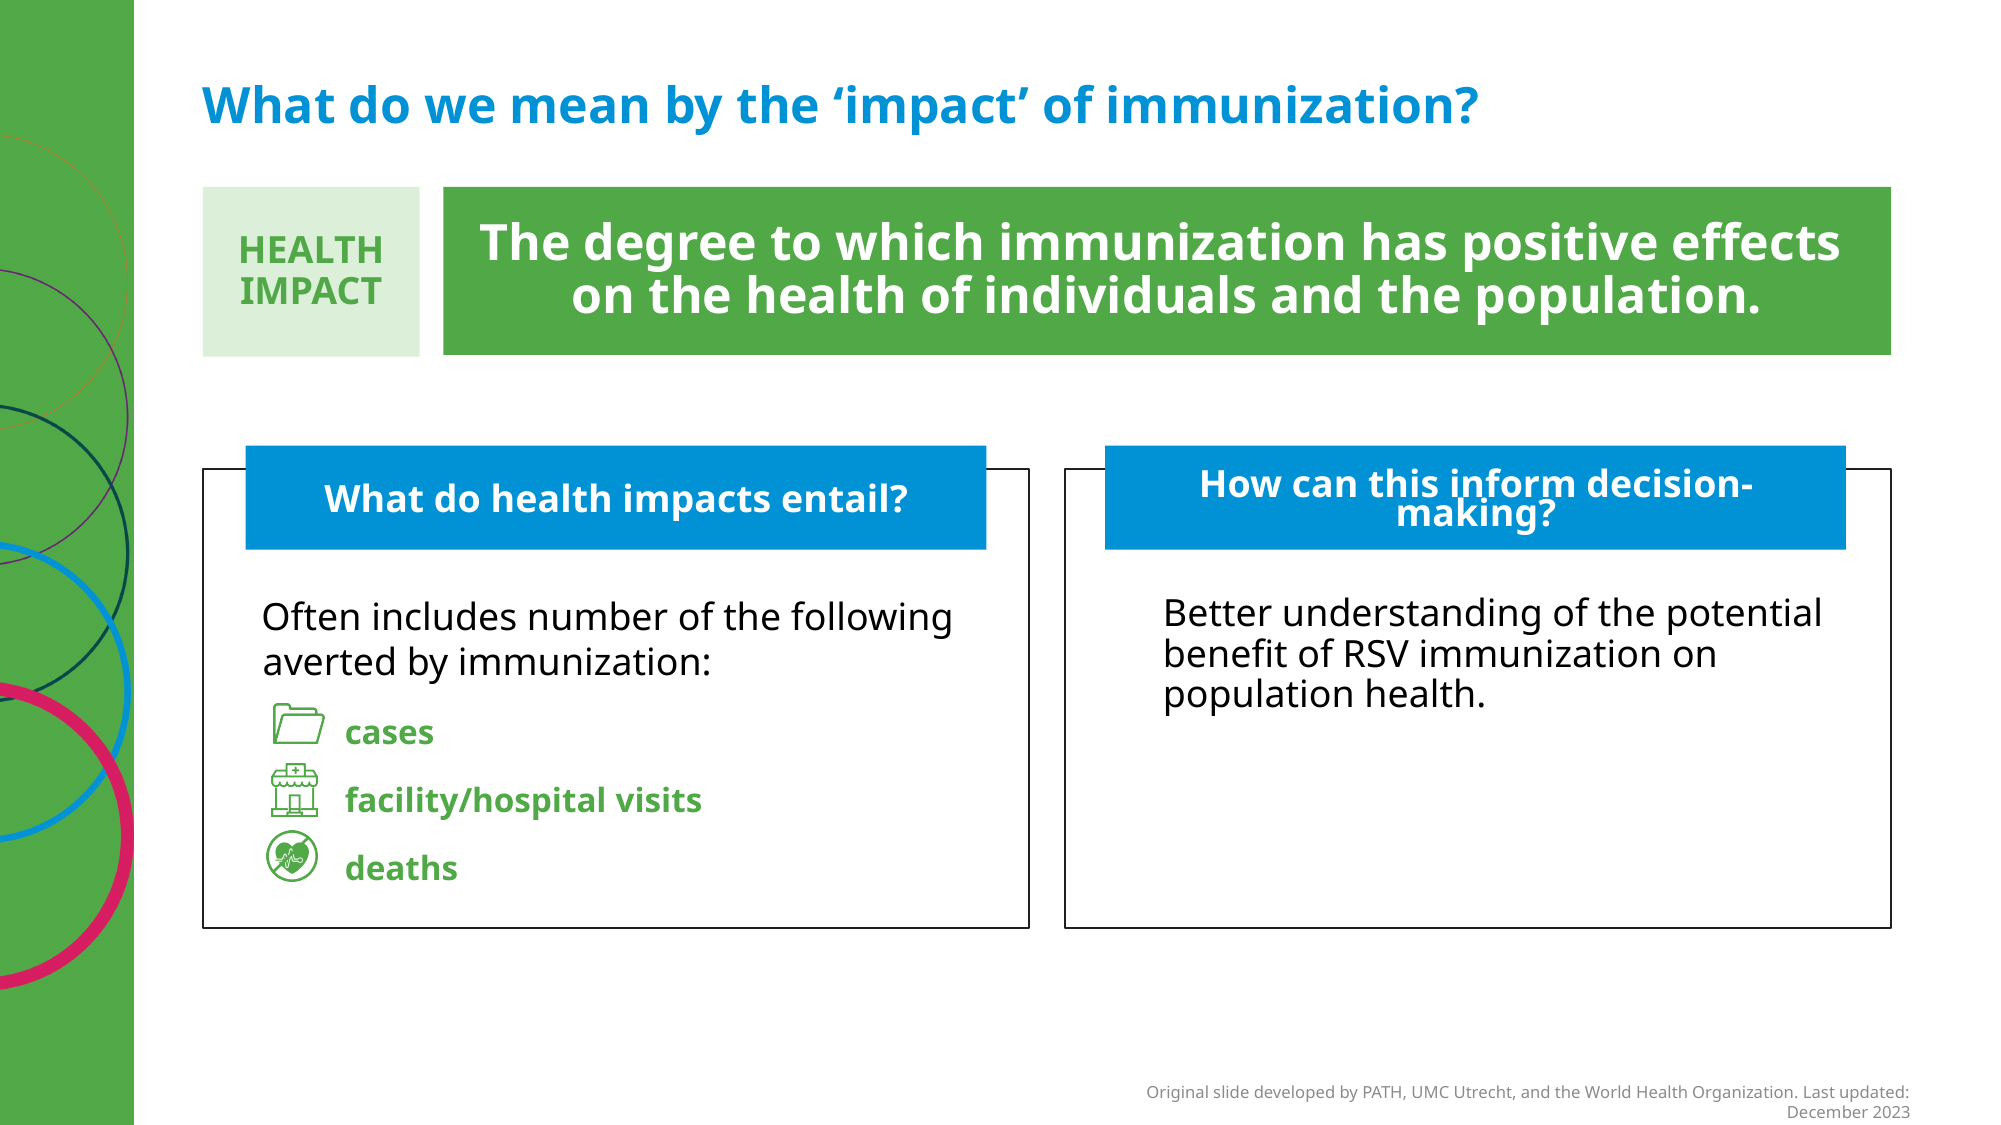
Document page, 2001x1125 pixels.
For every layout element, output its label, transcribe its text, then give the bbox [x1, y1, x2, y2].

text_box How can this inform decision-making? [1105, 445, 1846, 550]
text_box Original slide developed by PATH, UMC Utrecht, and the World Health Organization. Last updated: December 2023 [1102, 1074, 1926, 1109]
text_box [202, 469, 1029, 929]
text_box The degree to which immunization has positive effects on the health of individuals and the population. [443, 186, 1892, 355]
text_box Often includes number of the following averted by immunization: cases facility/hospital visits deaths [246, 585, 971, 895]
picture [273, 703, 325, 744]
text_box What do health impacts entail? [245, 445, 987, 550]
list What do we mean by the ‘impact’ of immunization? [202, 80, 1965, 164]
picture [0, 0, 134, 1125]
picture [271, 763, 318, 817]
text_box [1064, 469, 1891, 929]
text_box HEALTH IMPACT [202, 186, 420, 357]
picture [266, 830, 318, 882]
